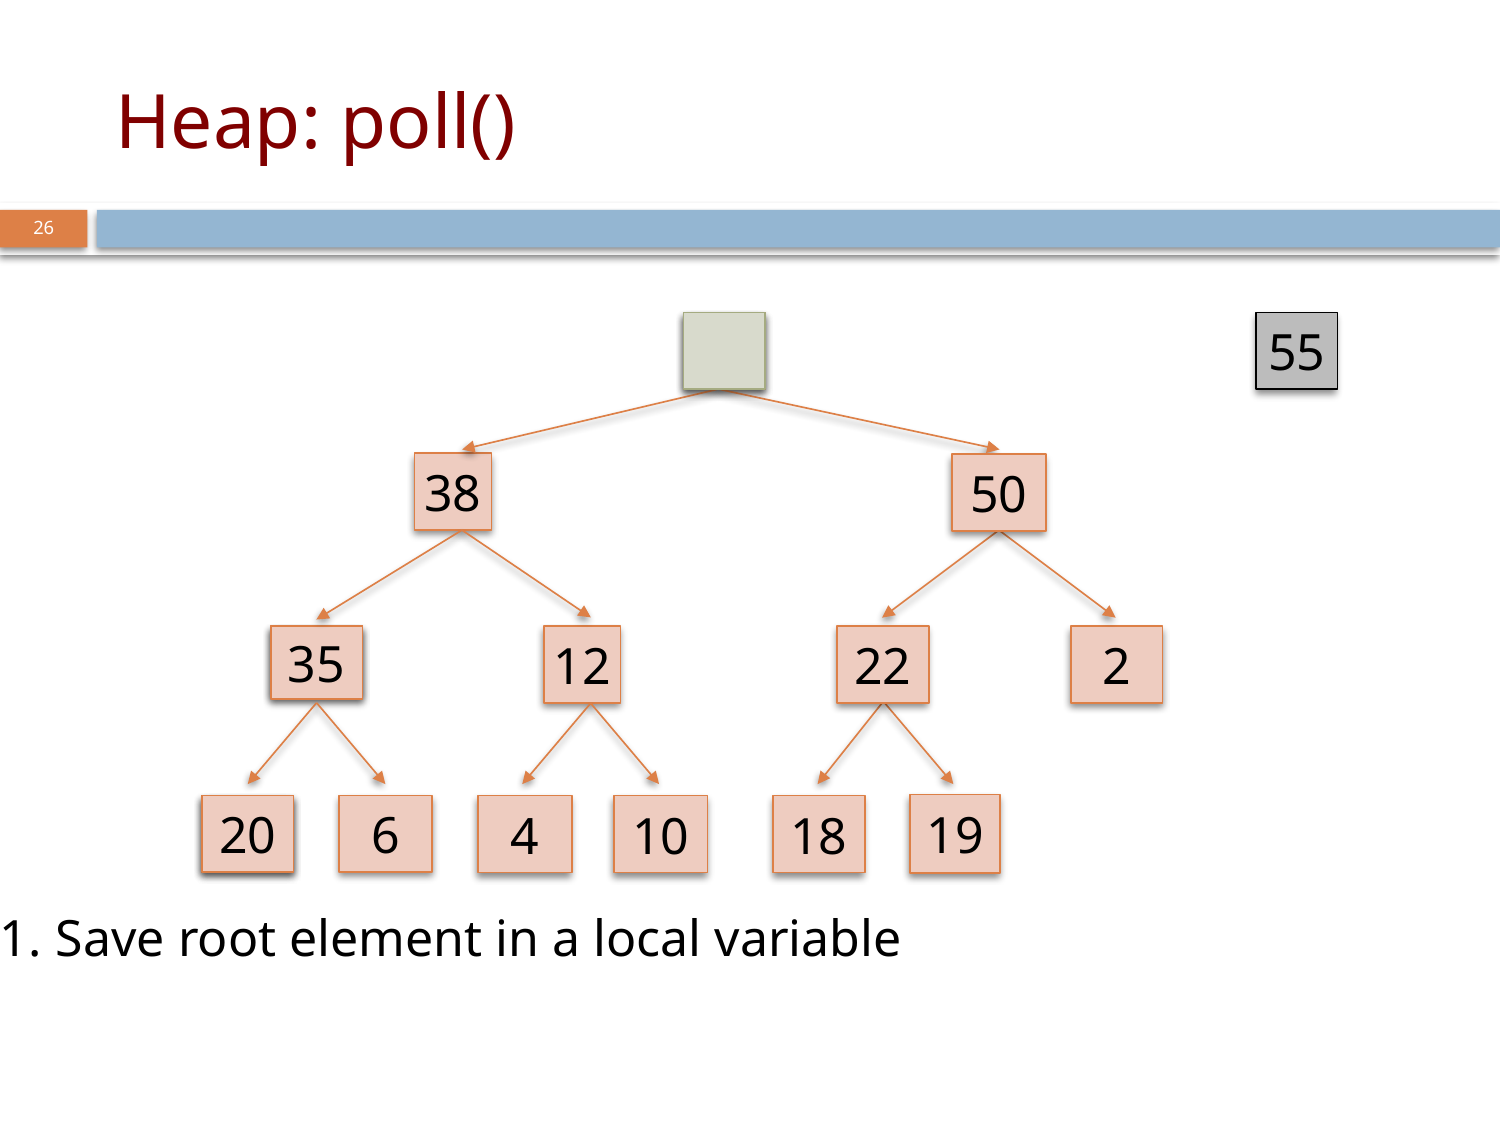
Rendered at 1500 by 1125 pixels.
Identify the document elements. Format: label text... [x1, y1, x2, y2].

text_box Save root element in a local variable [0, 899, 918, 974]
text_box 19 [909, 794, 1001, 874]
text_box [817, 713, 876, 785]
text_box [683, 312, 766, 390]
text_box [461, 529, 591, 618]
text_box [892, 713, 954, 785]
text_box 18 [772, 795, 866, 873]
text_box [589, 702, 660, 785]
text_box 10 [613, 795, 708, 873]
text_box 38 [414, 452, 492, 531]
text_box 55 [1255, 312, 1338, 390]
text_box 2 [1070, 625, 1163, 704]
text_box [201, 795, 294, 873]
text_box 12 [543, 625, 621, 704]
text_box [760, 398, 1000, 453]
text_box 50 [951, 453, 1047, 532]
slide_number 26 [0, 208, 88, 249]
text_box [522, 702, 591, 785]
title Heap: poll() [100, 37, 1438, 200]
text_box [316, 529, 461, 620]
text_box 6 [338, 795, 433, 873]
text_box [882, 541, 986, 618]
text_box [247, 709, 312, 785]
text_box [320, 709, 386, 785]
text_box 4 [477, 795, 573, 873]
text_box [270, 625, 363, 700]
text_box [462, 397, 685, 453]
text_box [1012, 541, 1116, 618]
text_box 22 [836, 625, 930, 704]
